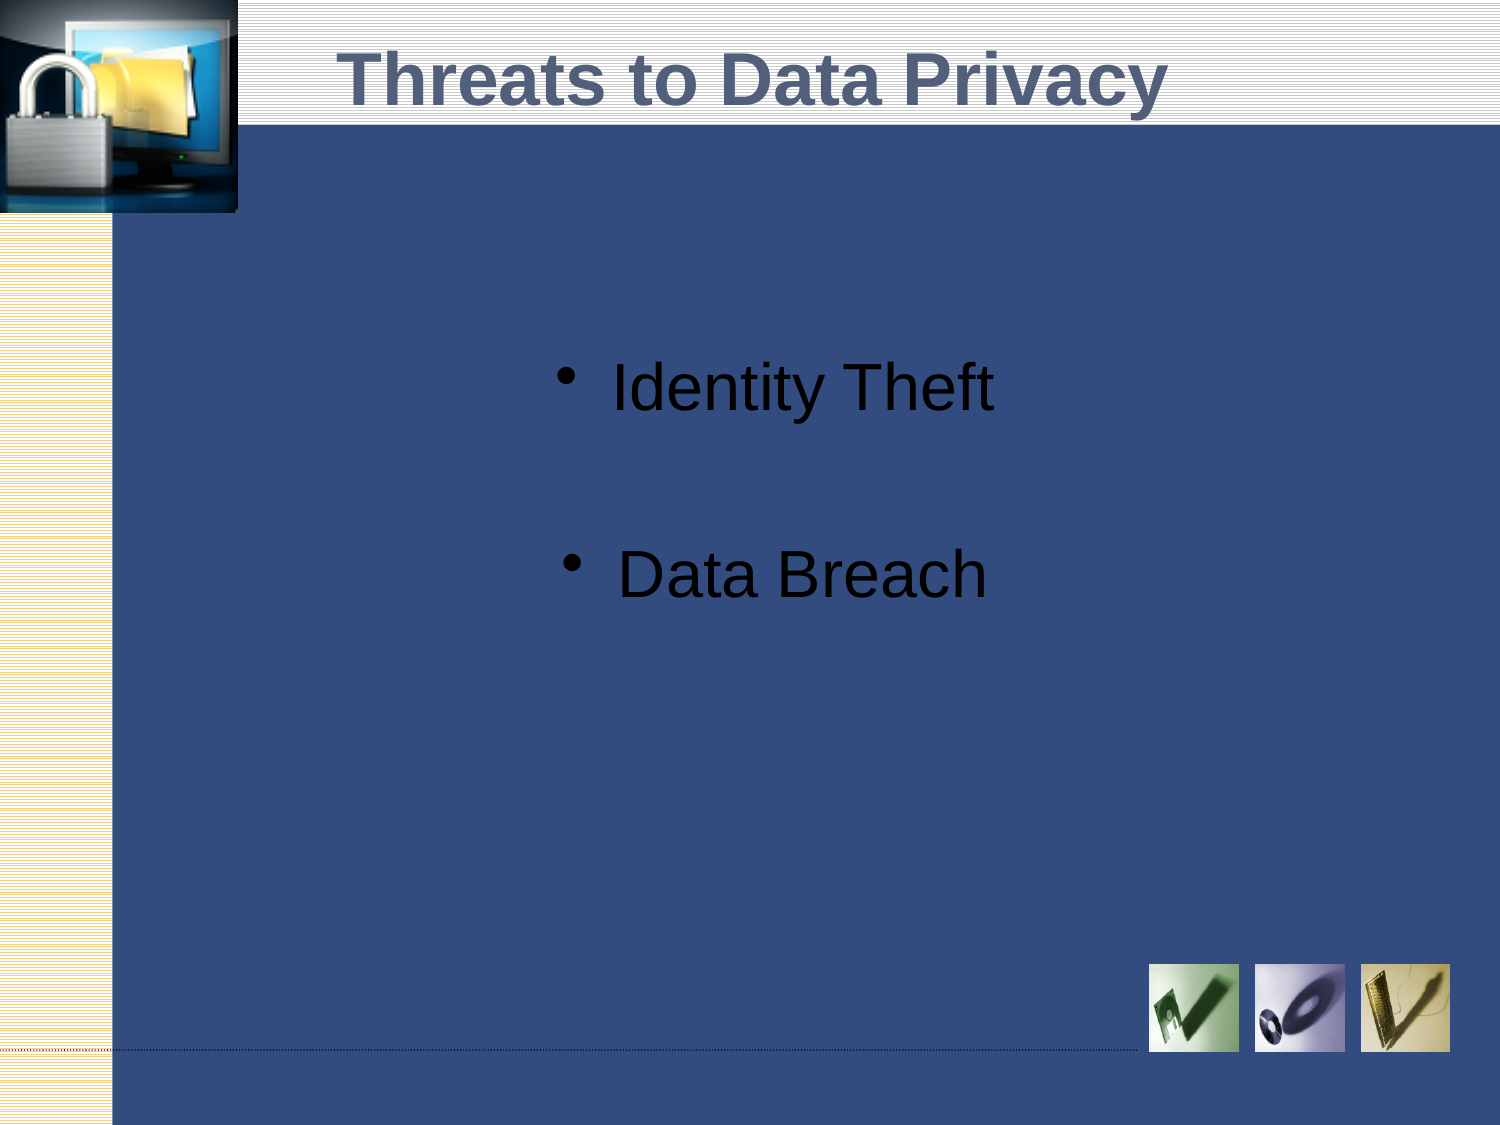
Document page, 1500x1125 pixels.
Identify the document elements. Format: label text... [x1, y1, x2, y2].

picture [0, 0, 238, 213]
title Threats to Data Privacy [241, 37, 1433, 114]
list Identity Theft Data Breach [137, 149, 1413, 1013]
picture [1361, 964, 1450, 1052]
picture [1255, 1013, 1345, 1052]
picture [1149, 1013, 1239, 1052]
